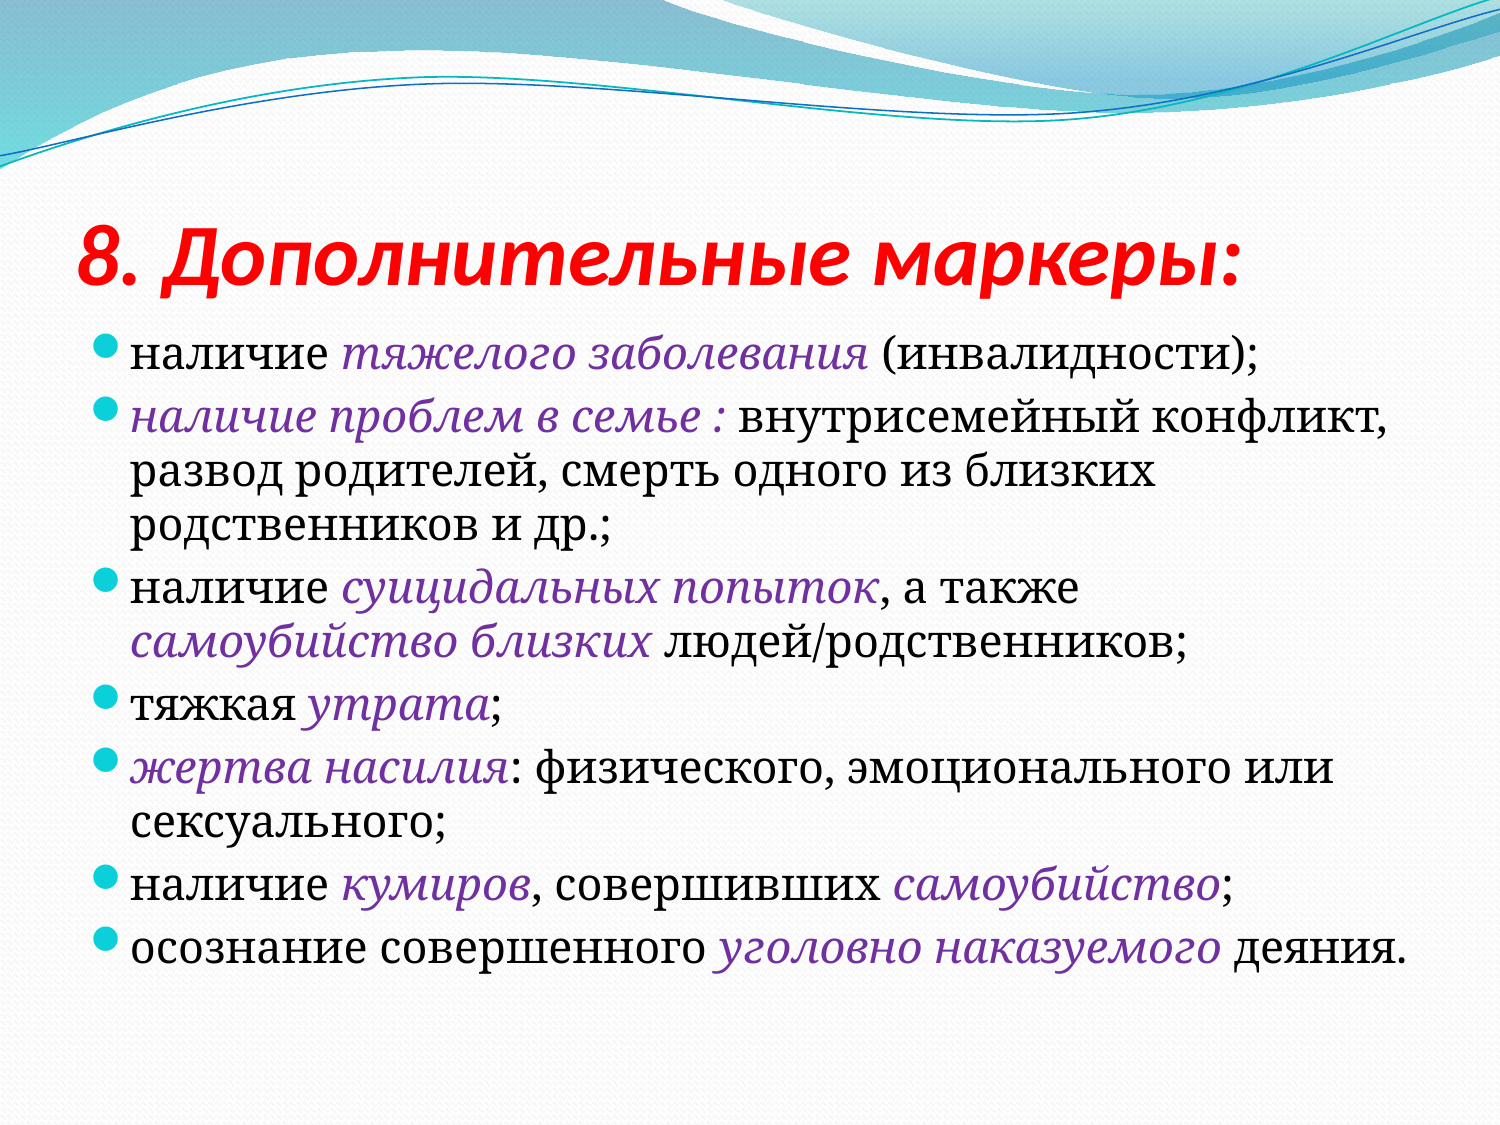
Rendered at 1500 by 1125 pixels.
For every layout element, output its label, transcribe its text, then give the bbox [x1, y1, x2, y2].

list наличие тяжелого заболевания (инвалидности); наличие проблем в семье : внутрисемейный конфликт, развод родителей, смерть одного из близких родственников и др.; наличие суицидальных попыток, а также самоубийство близких людей/родственников; тяжкая утрата; жертва насилия: физического, эмоционального или сексуального; наличие кумиров, совершивших самоубийство; осознание совершенного уголовно наказуемого деяния. [75, 317, 1425, 1038]
title 8. Дополнительные маркеры: [75, 115, 1425, 303]
